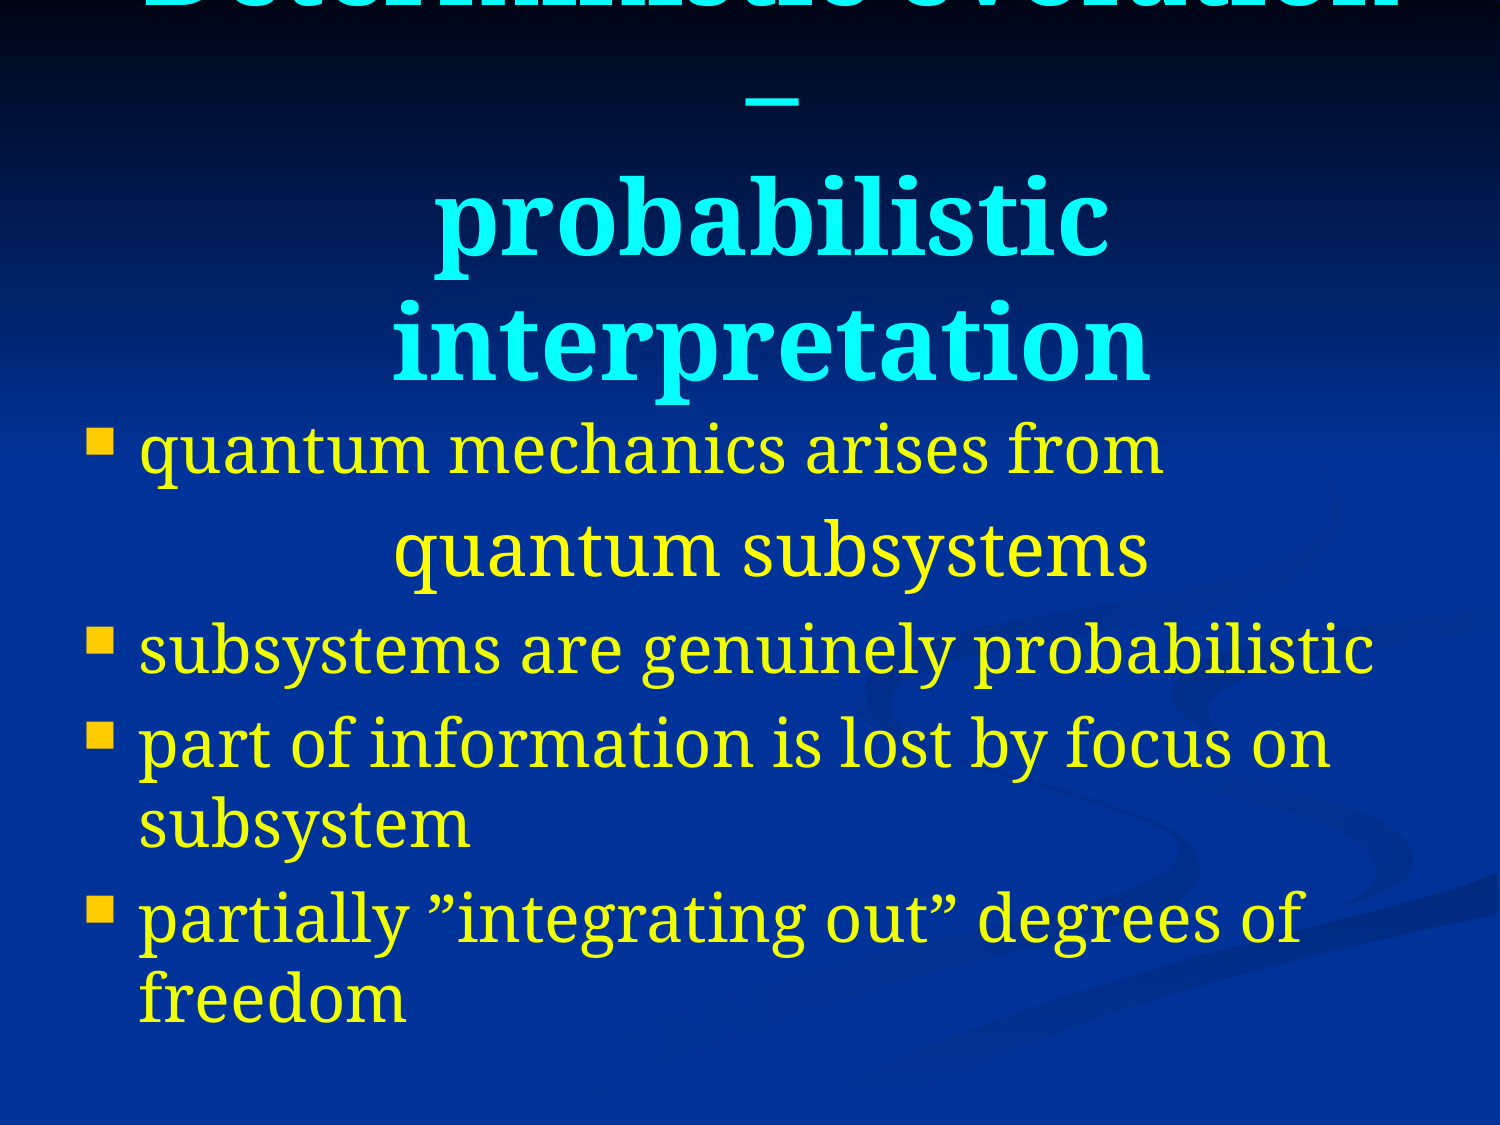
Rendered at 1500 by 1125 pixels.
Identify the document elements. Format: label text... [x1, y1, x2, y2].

list quantum mechanics arises from quantum subsystems subsystems are genuinely probabilistic part of information is lost by focus on subsystem partially ”integrating out” degrees of freedom [74, 399, 1406, 1006]
title Deterministic evolution – probabilistic interpretation [97, 27, 1449, 276]
